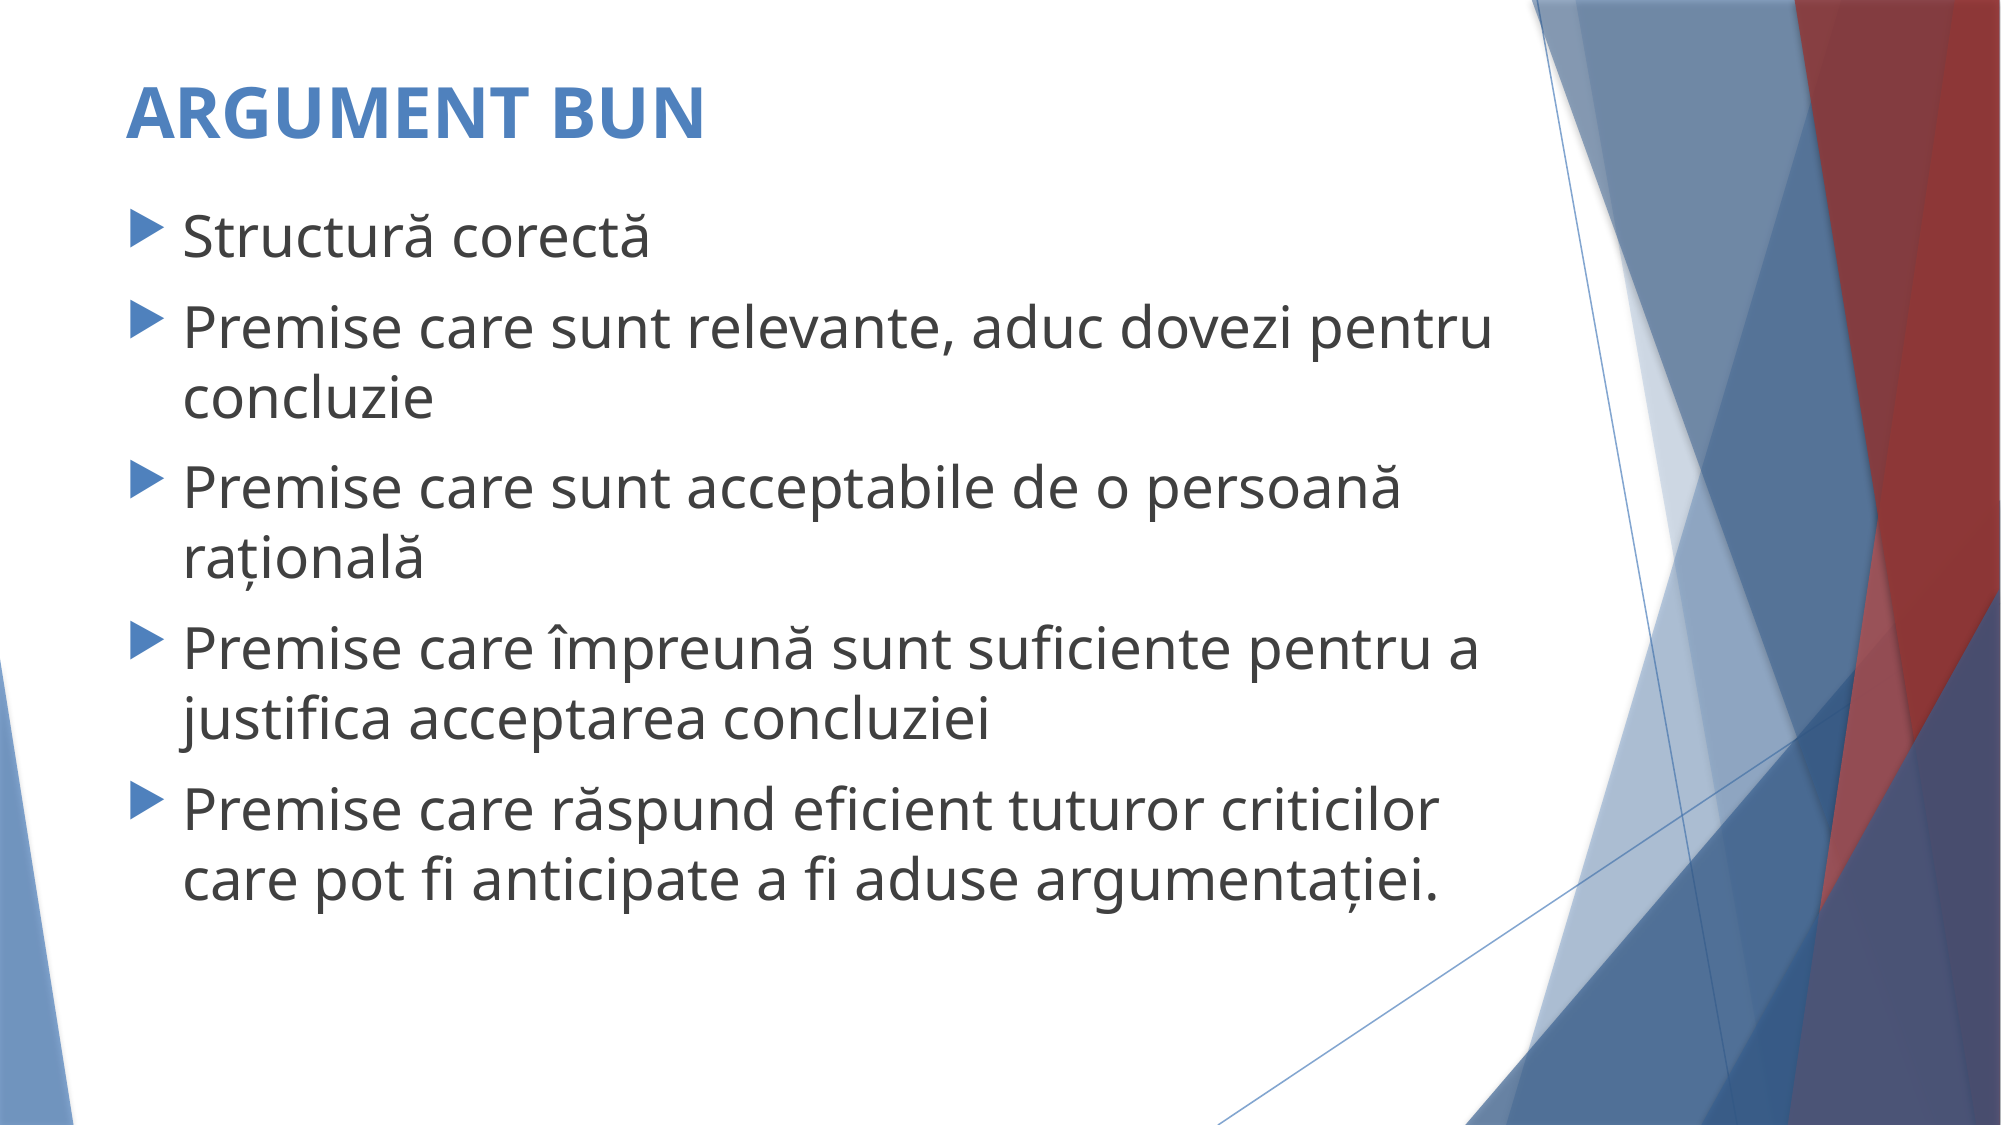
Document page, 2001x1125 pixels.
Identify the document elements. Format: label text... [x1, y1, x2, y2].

title ARGUMENT BUN [111, 59, 1568, 294]
list Structură corectă Premise care sunt relevante, aduc dovezi pentru concluzie Premise care sunt acceptabile de o persoană rațională Premise care împreună sunt suficiente pentru a justifica acceptarea concluziei Premise care răspund eficient tuturor criticilor care pot fi anticipate a fi aduse argumentației. [111, 191, 1522, 1040]
